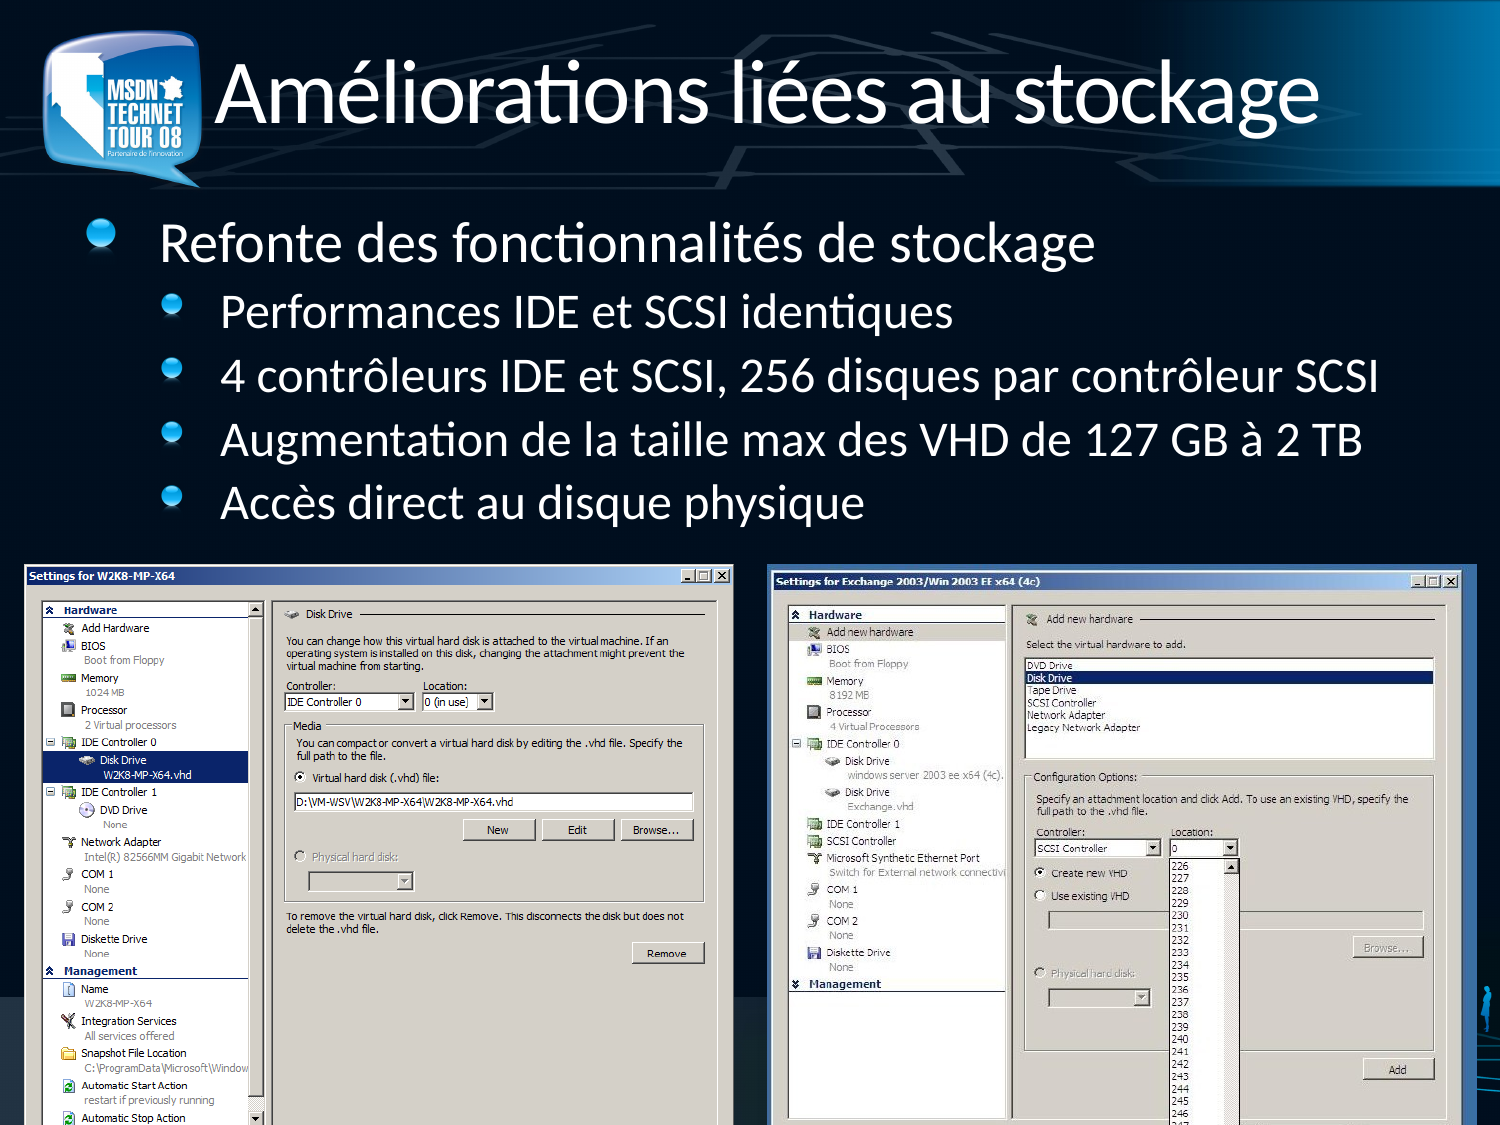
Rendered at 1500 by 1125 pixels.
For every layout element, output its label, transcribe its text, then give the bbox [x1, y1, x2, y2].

picture [83, 215, 118, 265]
picture [159, 291, 184, 327]
title Améliorations liées au stockage [200, 37, 1500, 225]
picture [159, 355, 184, 391]
picture [159, 483, 184, 519]
picture [0, 0, 1500, 1125]
list Refonte des fonctionnalités de stockage Performances IDE et SCSI identiques 4 contrôleurs IDE et SCSI, 256 disques par contrôleur SCSI Augmentation de la taille max des VHD de 127 GB à 2 TB Accès direct au disque physique [68, 204, 1457, 875]
picture [159, 419, 184, 455]
